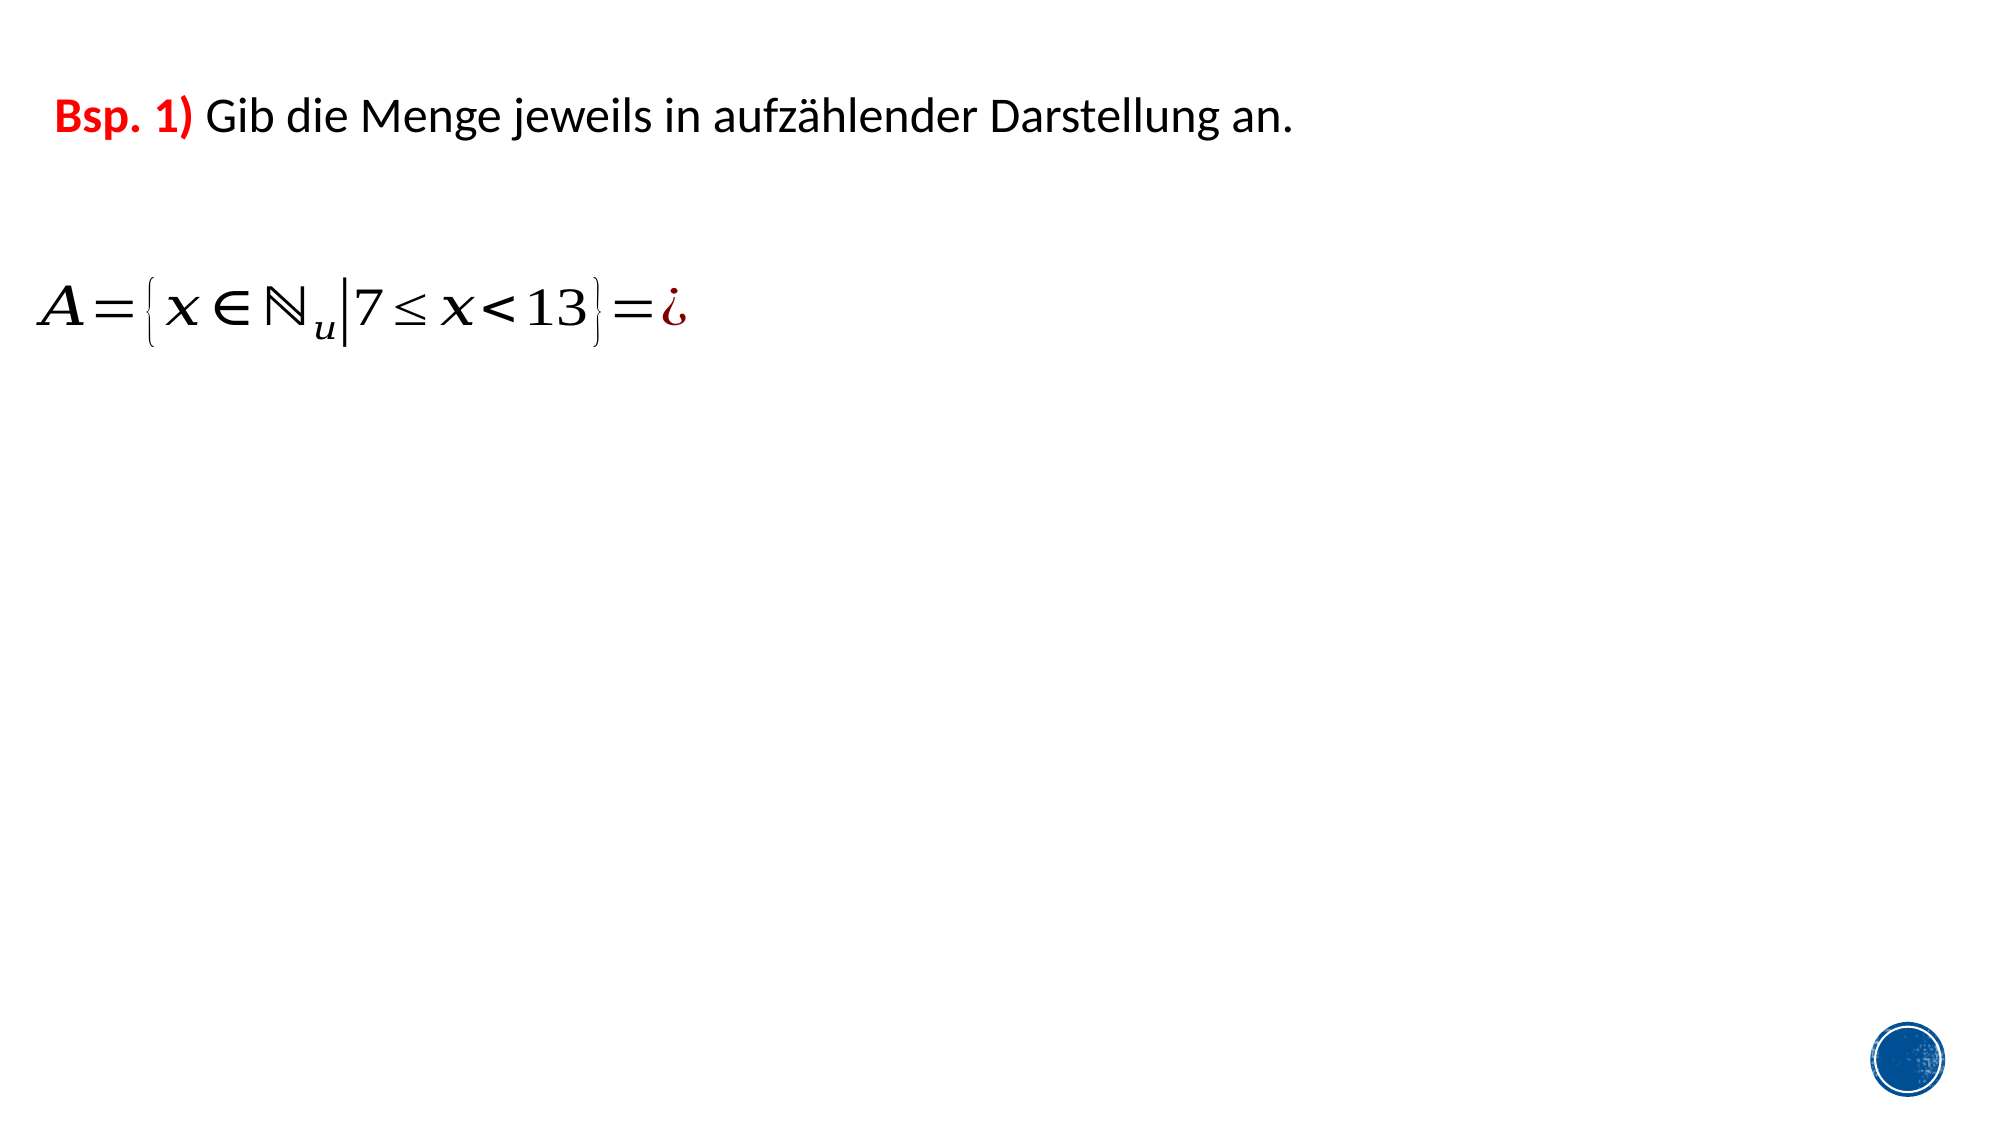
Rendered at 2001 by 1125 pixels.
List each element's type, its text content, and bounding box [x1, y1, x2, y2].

text_box Bsp. 1) Gib die Menge jeweils in aufzählender Darstellung an. [39, 70, 1310, 150]
